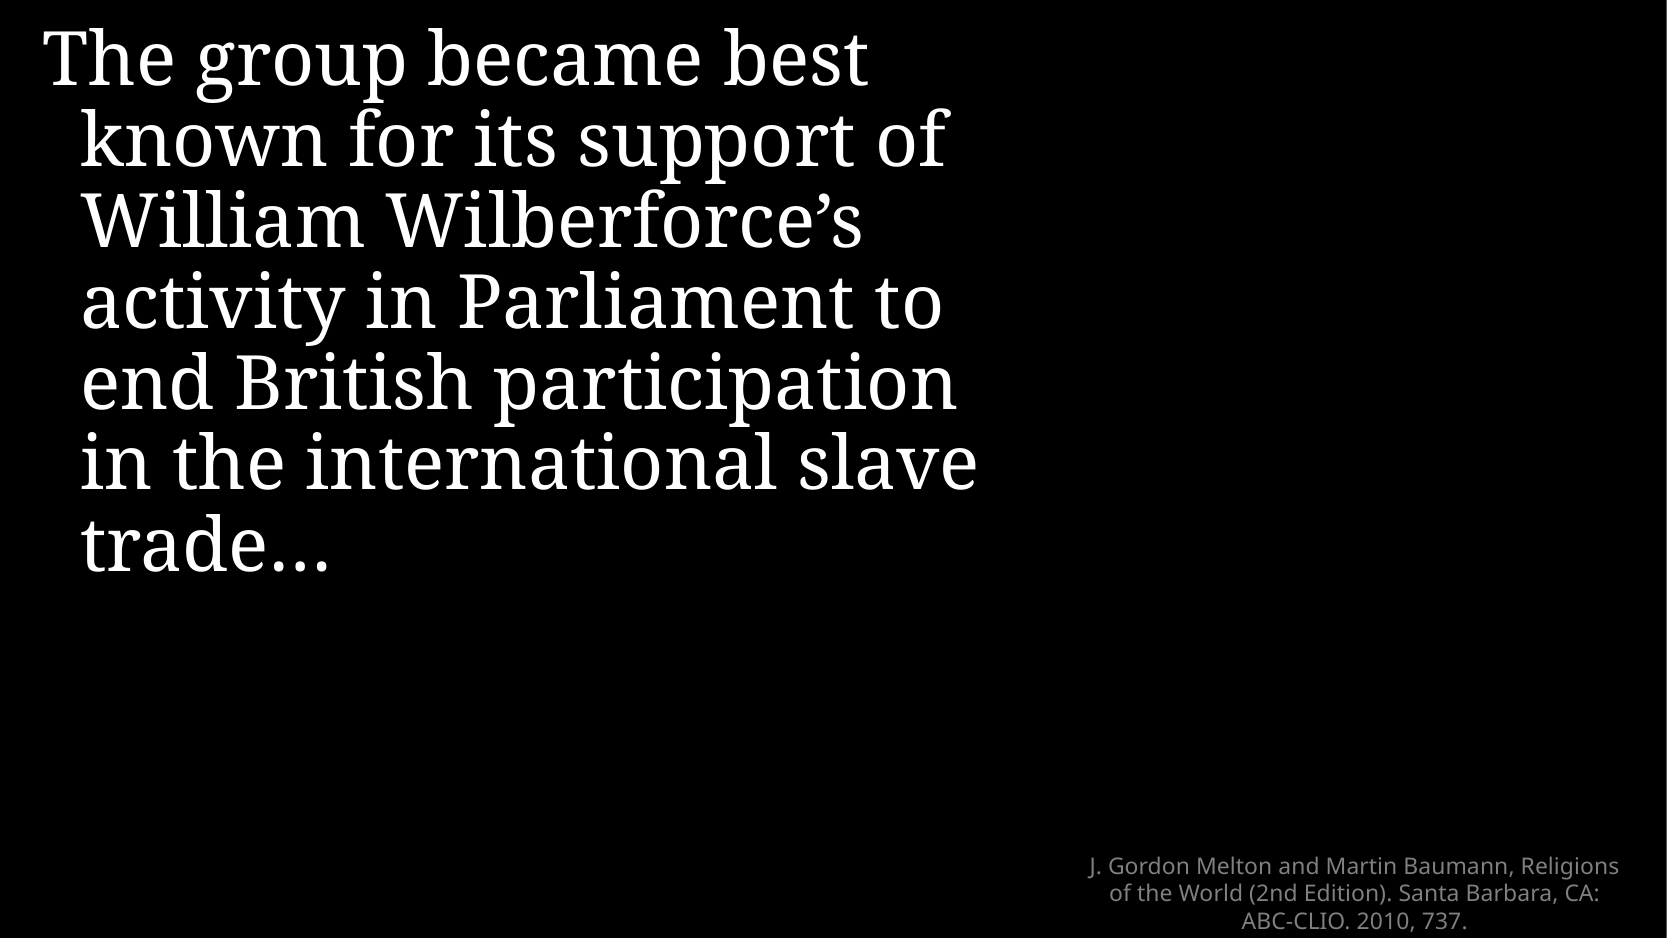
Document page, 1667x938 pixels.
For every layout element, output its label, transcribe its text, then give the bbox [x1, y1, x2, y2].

list The group became best known for its support of William Wilberforce’s activity in Parliament to end British participation in the international slave trade… [27, 12, 1047, 919]
title J. Gordon Melton and Martin Baumann, Religions of the World (2nd Edition). Santa Barbara, CA: ABC-CLIO. 2010, 737. [1070, 843, 1640, 924]
